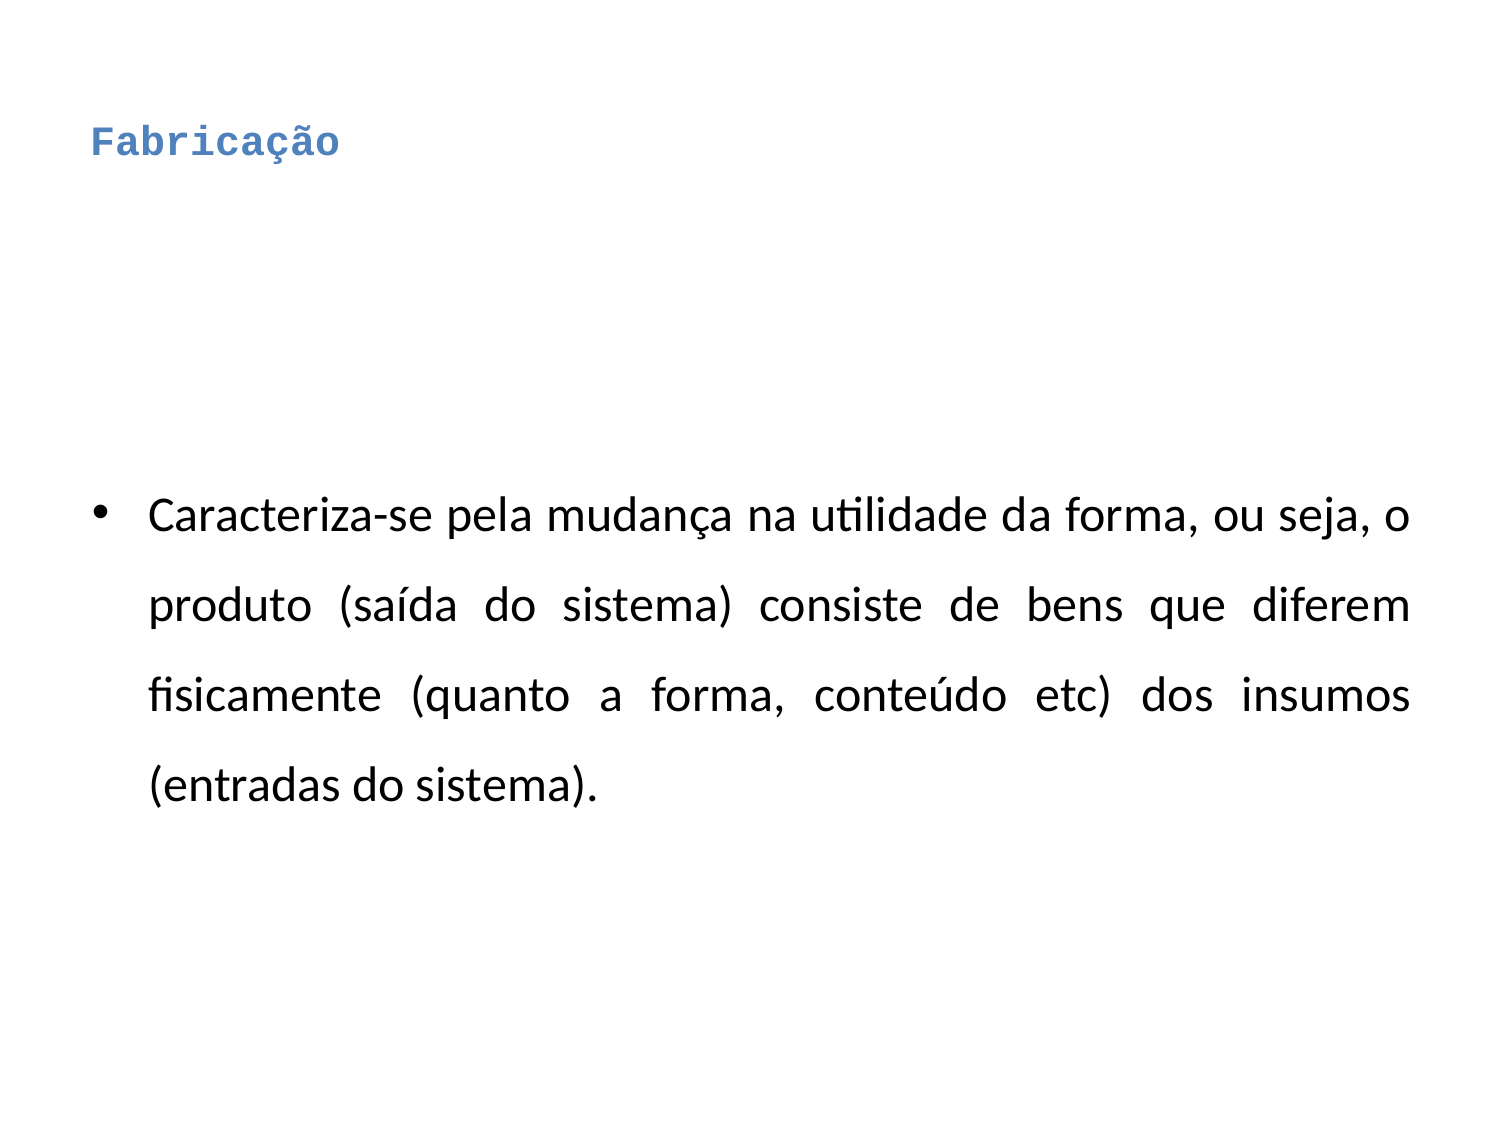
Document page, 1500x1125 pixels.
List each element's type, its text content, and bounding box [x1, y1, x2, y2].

title Fabricação [75, 45, 1425, 233]
list Caracteriza-se pela mudança na utilidade da forma, ou seja, o produto (saída do sistema) consiste de bens que diferem fisicamente (quanto a forma, conteúdo etc) dos insumos (entradas do sistema). [76, 444, 1427, 607]
